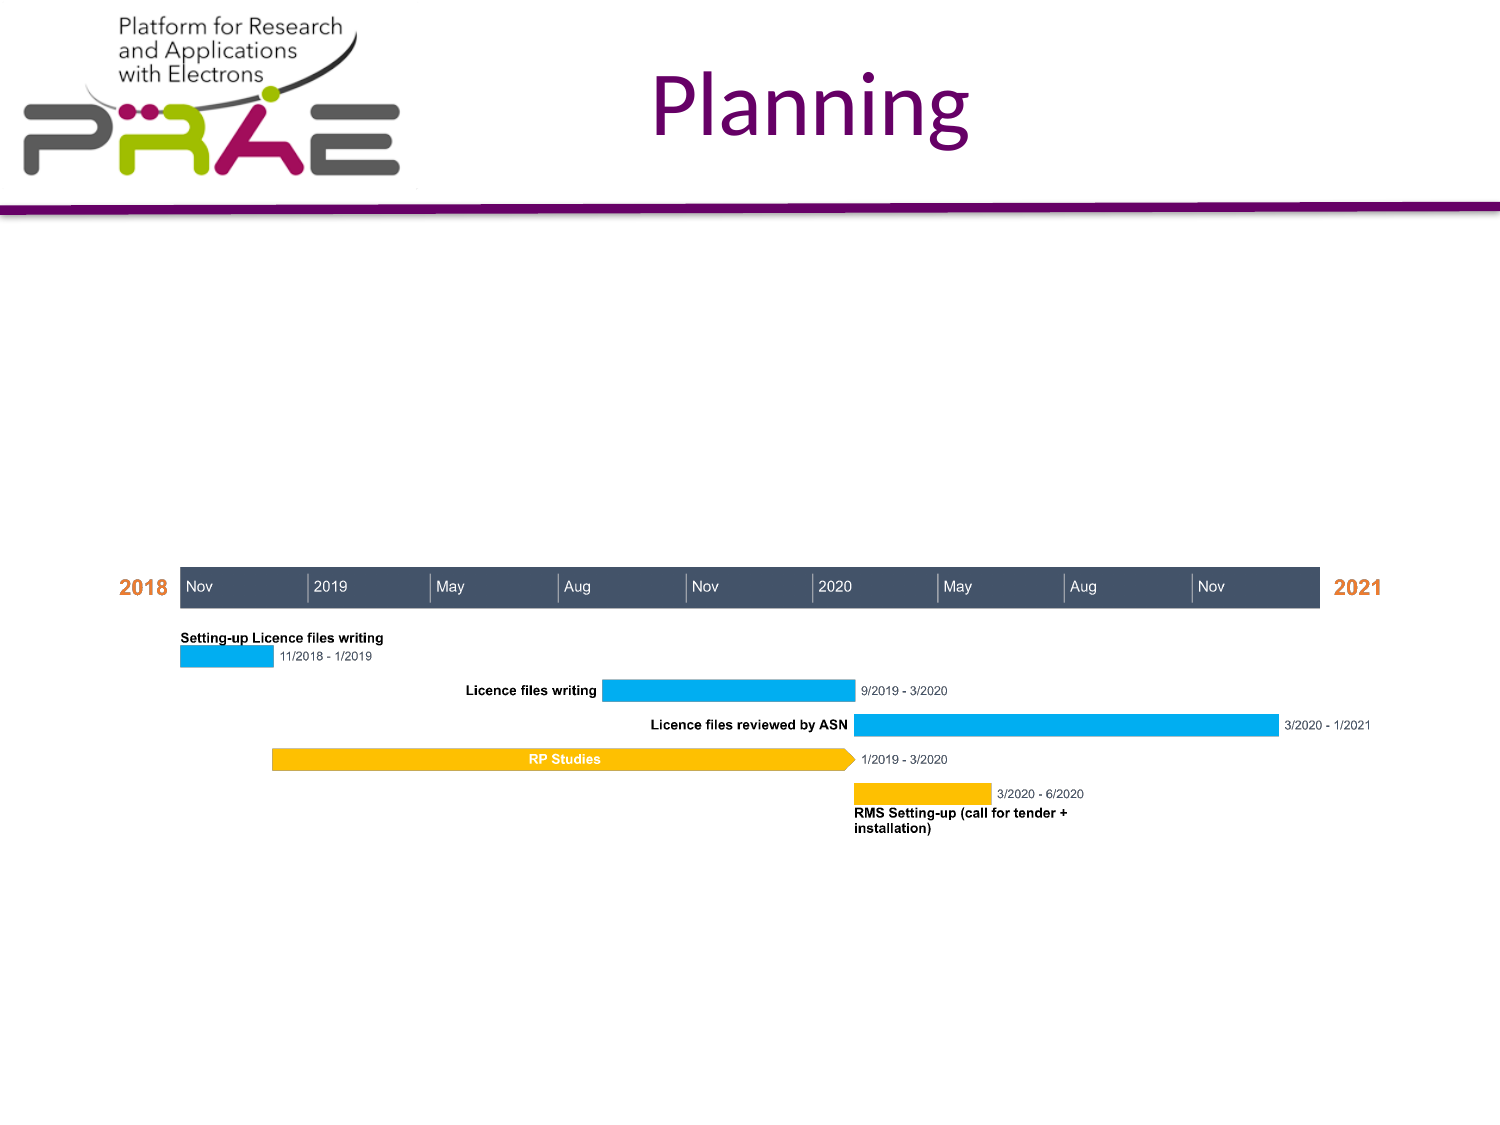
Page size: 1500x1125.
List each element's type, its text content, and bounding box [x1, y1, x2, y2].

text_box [0, 206, 1500, 211]
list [89, 262, 1411, 1006]
picture [1, 1, 419, 191]
title Planning [423, 5, 1438, 193]
